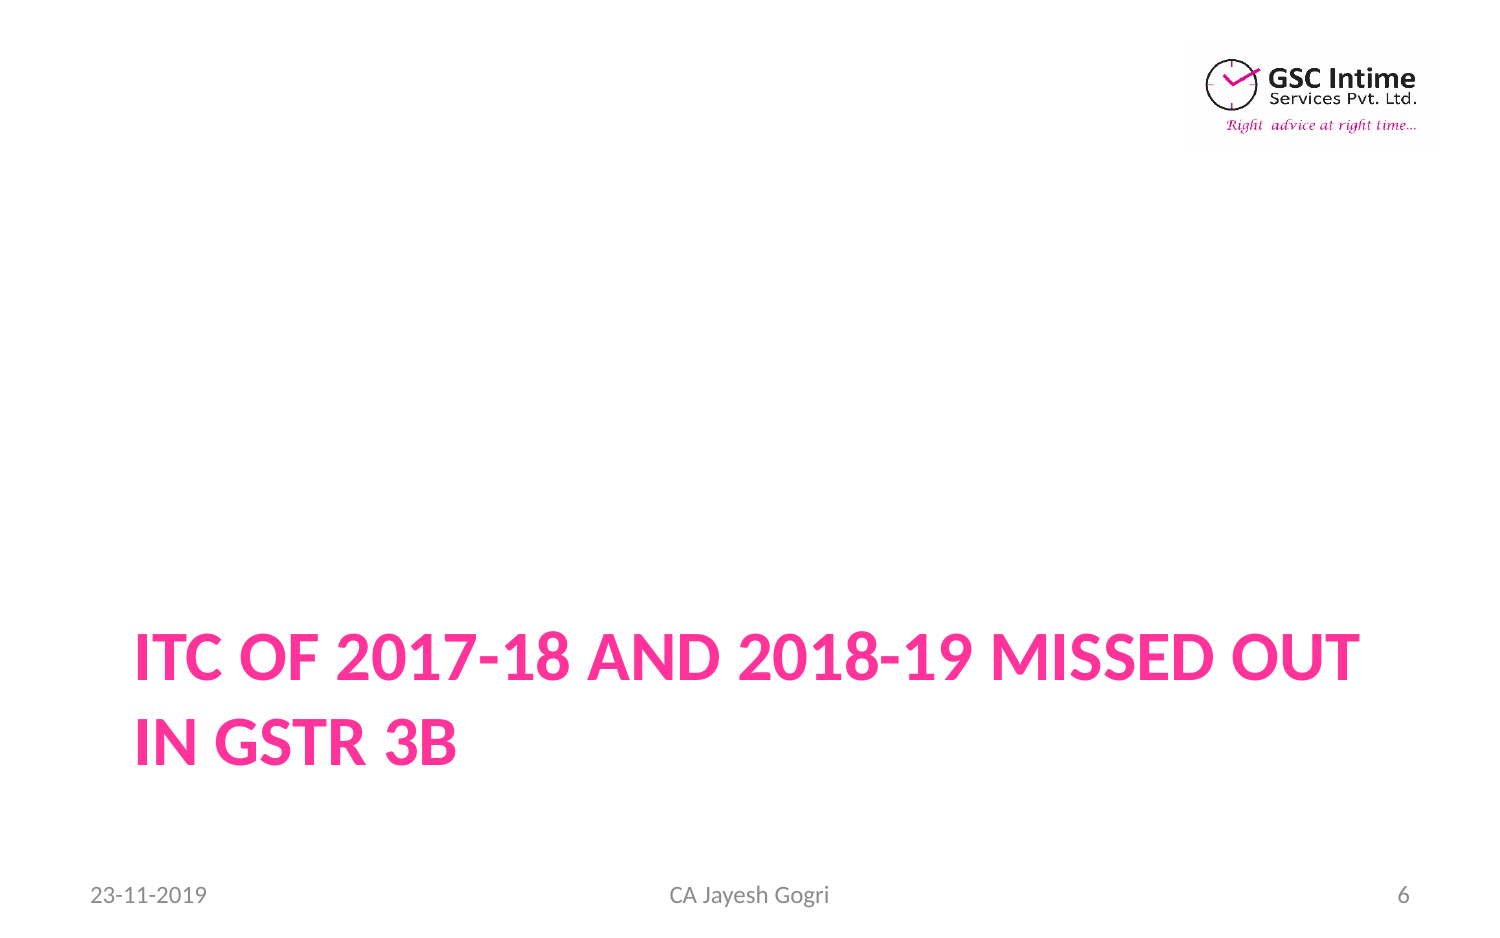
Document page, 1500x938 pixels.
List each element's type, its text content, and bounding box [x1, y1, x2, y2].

footer CA Jayesh Gogri [512, 868, 988, 919]
slide_number 6 [1074, 868, 1425, 919]
picture [1186, 43, 1436, 150]
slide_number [75, 868, 425, 919]
title ITC of 2017-18 and 2018-19 missed out in GSTR 3B [118, 602, 1394, 789]
